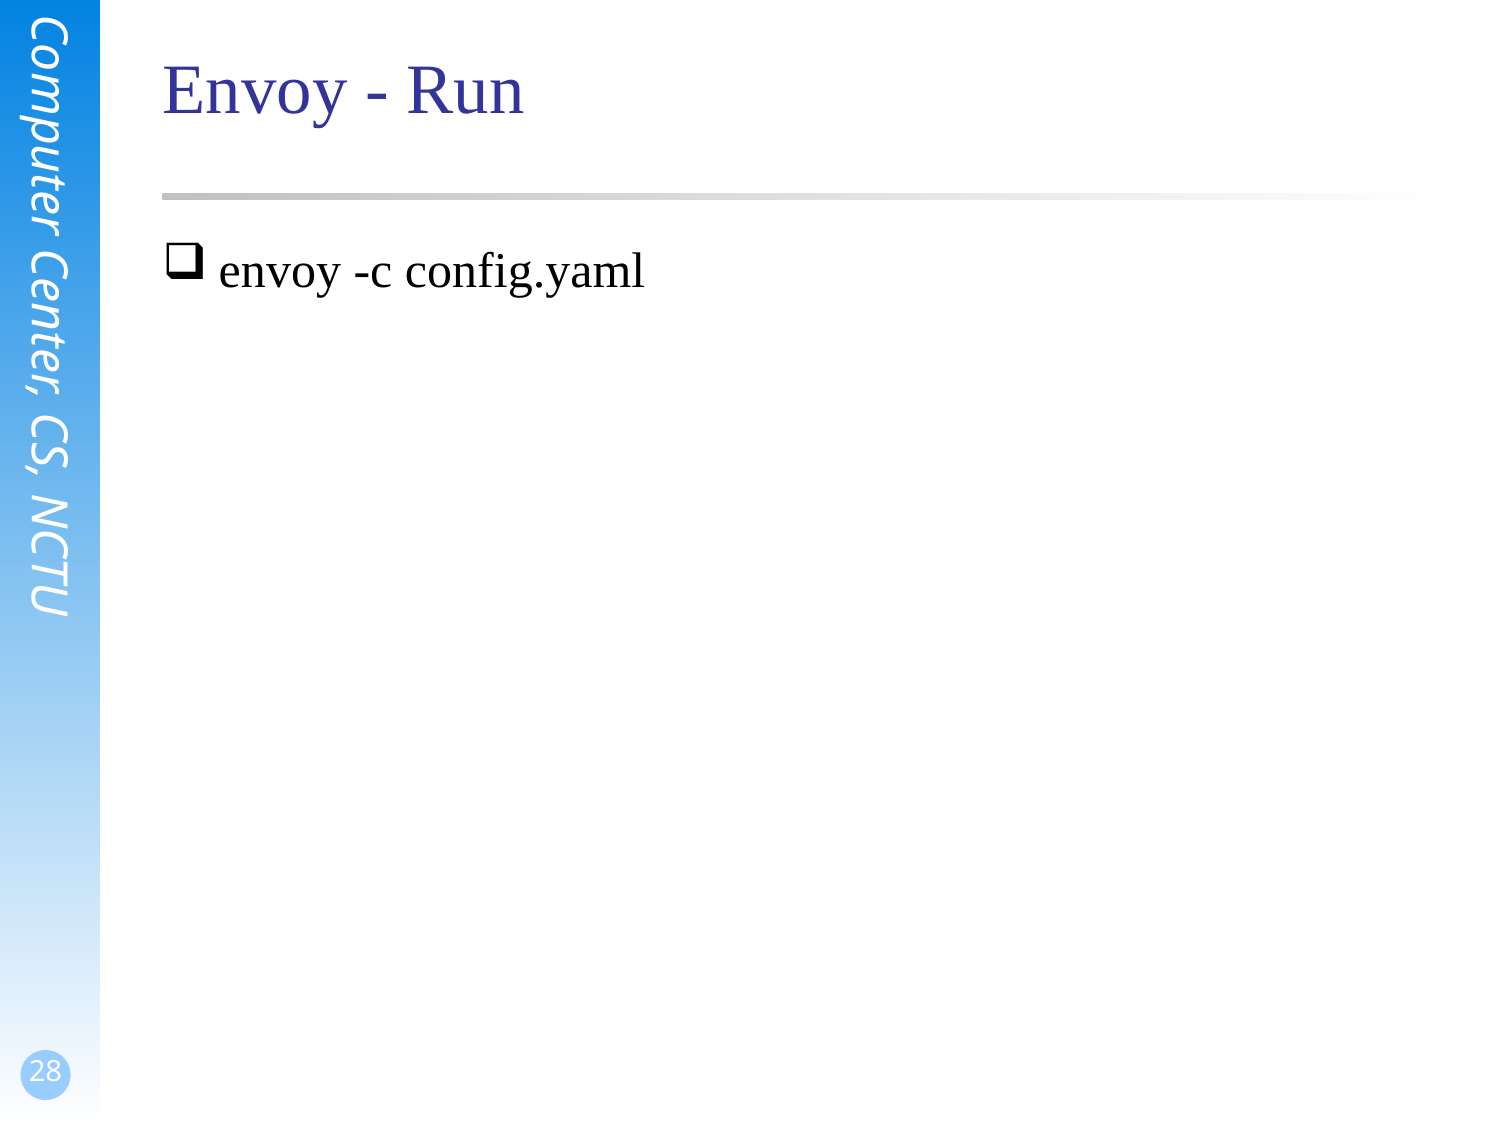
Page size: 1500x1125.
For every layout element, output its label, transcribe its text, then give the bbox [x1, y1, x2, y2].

list envoy -c config.yaml [162, 237, 1438, 1000]
title Envoy - Run [162, 42, 1438, 231]
